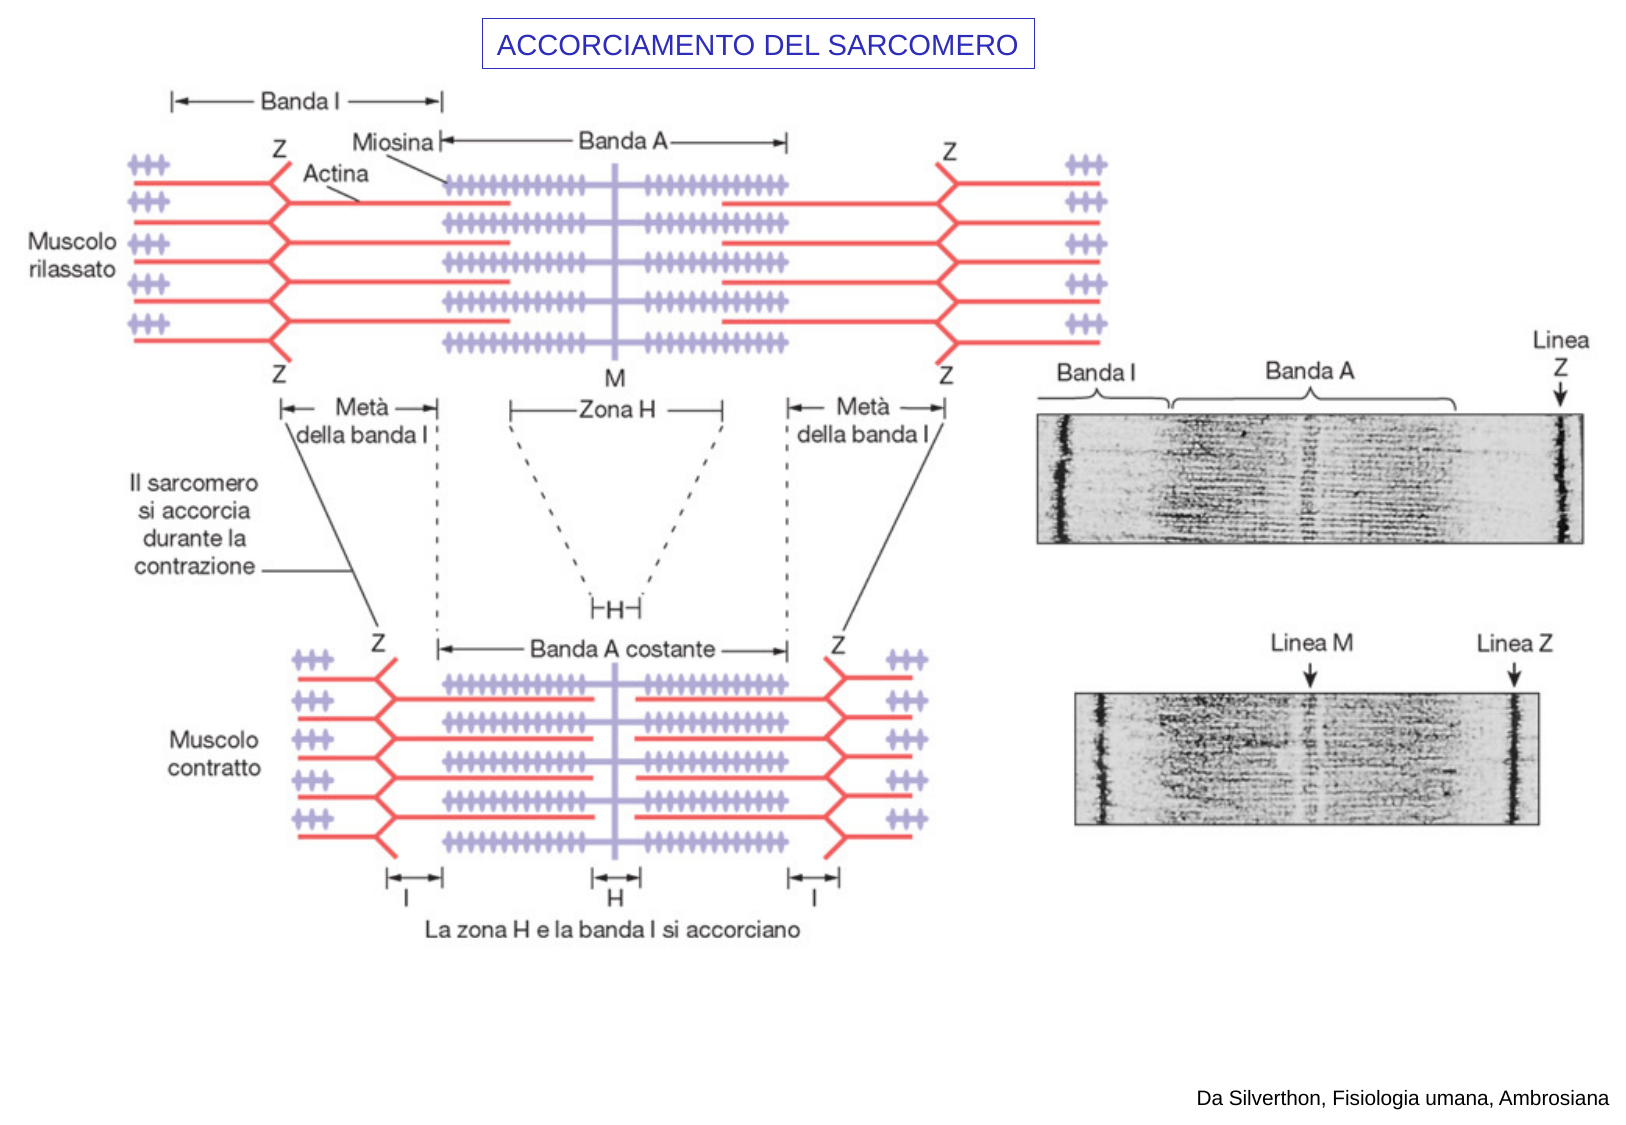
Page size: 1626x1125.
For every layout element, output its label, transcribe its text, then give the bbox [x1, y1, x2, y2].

text_box Da Silverthon, Fisiologia umana, Ambrosiana [1181, 1077, 1625, 1118]
text_box ACCORCIAMENTO DEL SARCOMERO [482, 18, 1035, 53]
picture [9, 54, 1622, 977]
